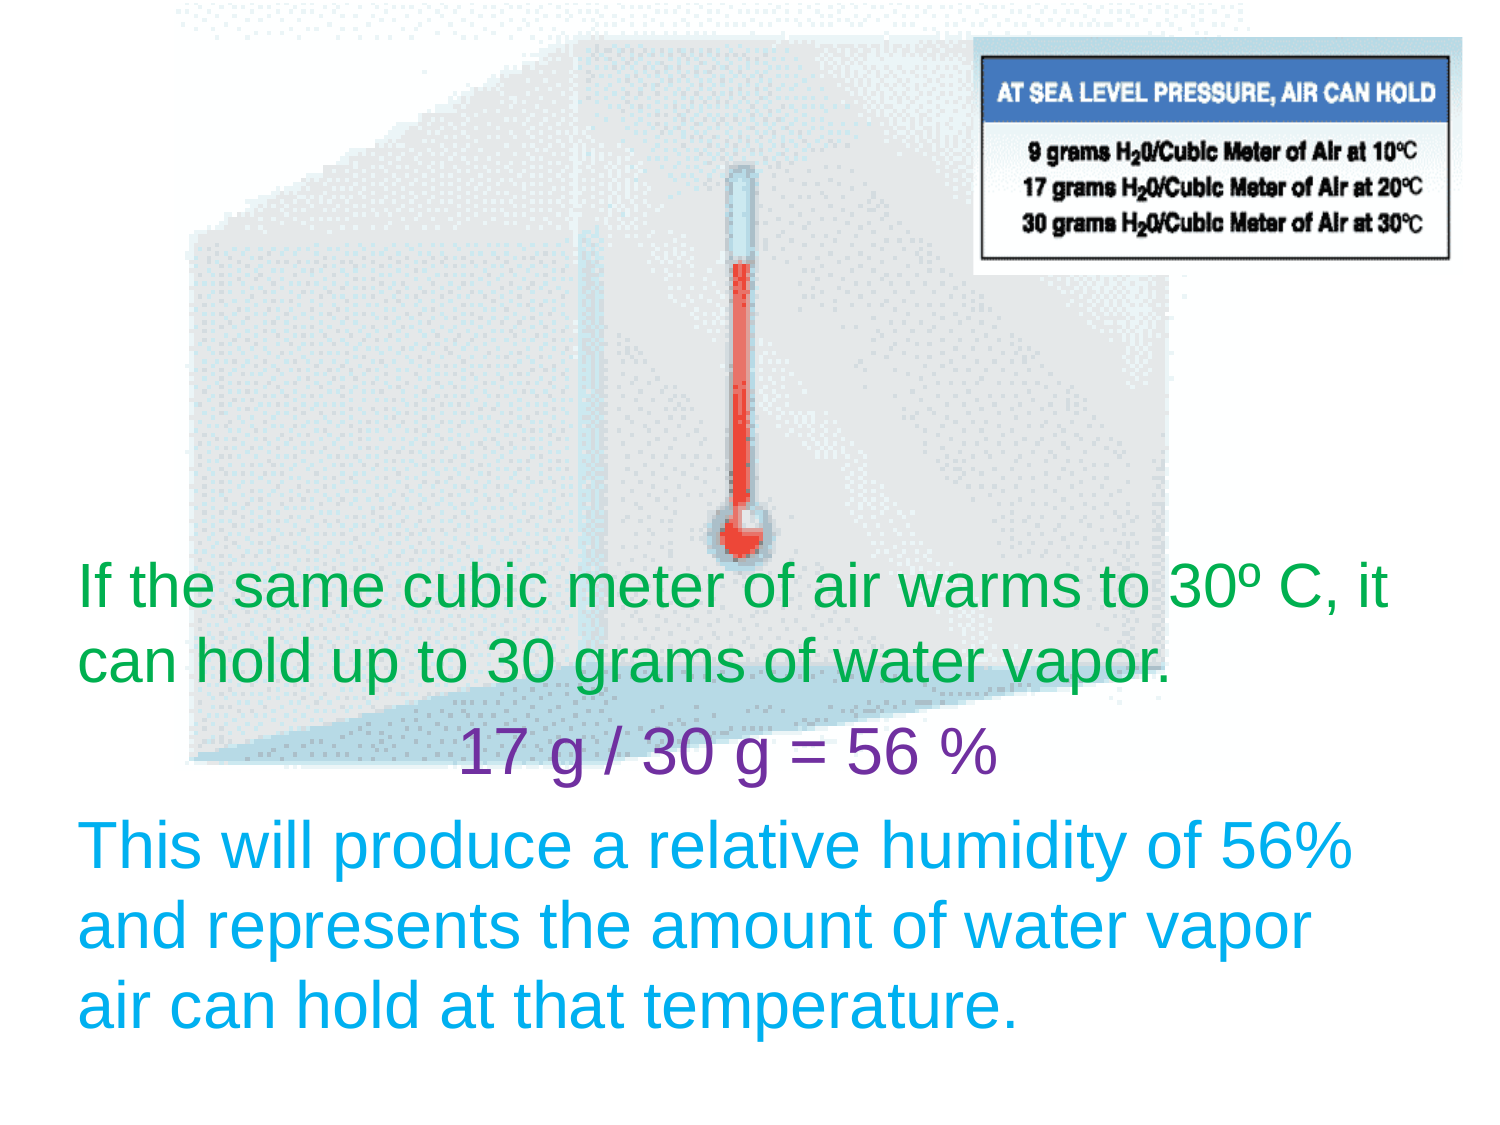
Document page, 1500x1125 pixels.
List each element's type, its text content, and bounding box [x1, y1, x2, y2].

picture [174, 2, 1463, 771]
list If the same cubic meter of air warms to 30º C, it can hold up to 30 grams of water vapor. 17 g / 30 g = 56 % This will produce a relative humidity of 56% and represents the amount of water vapor air can hold at that temperature. [62, 537, 1413, 1075]
